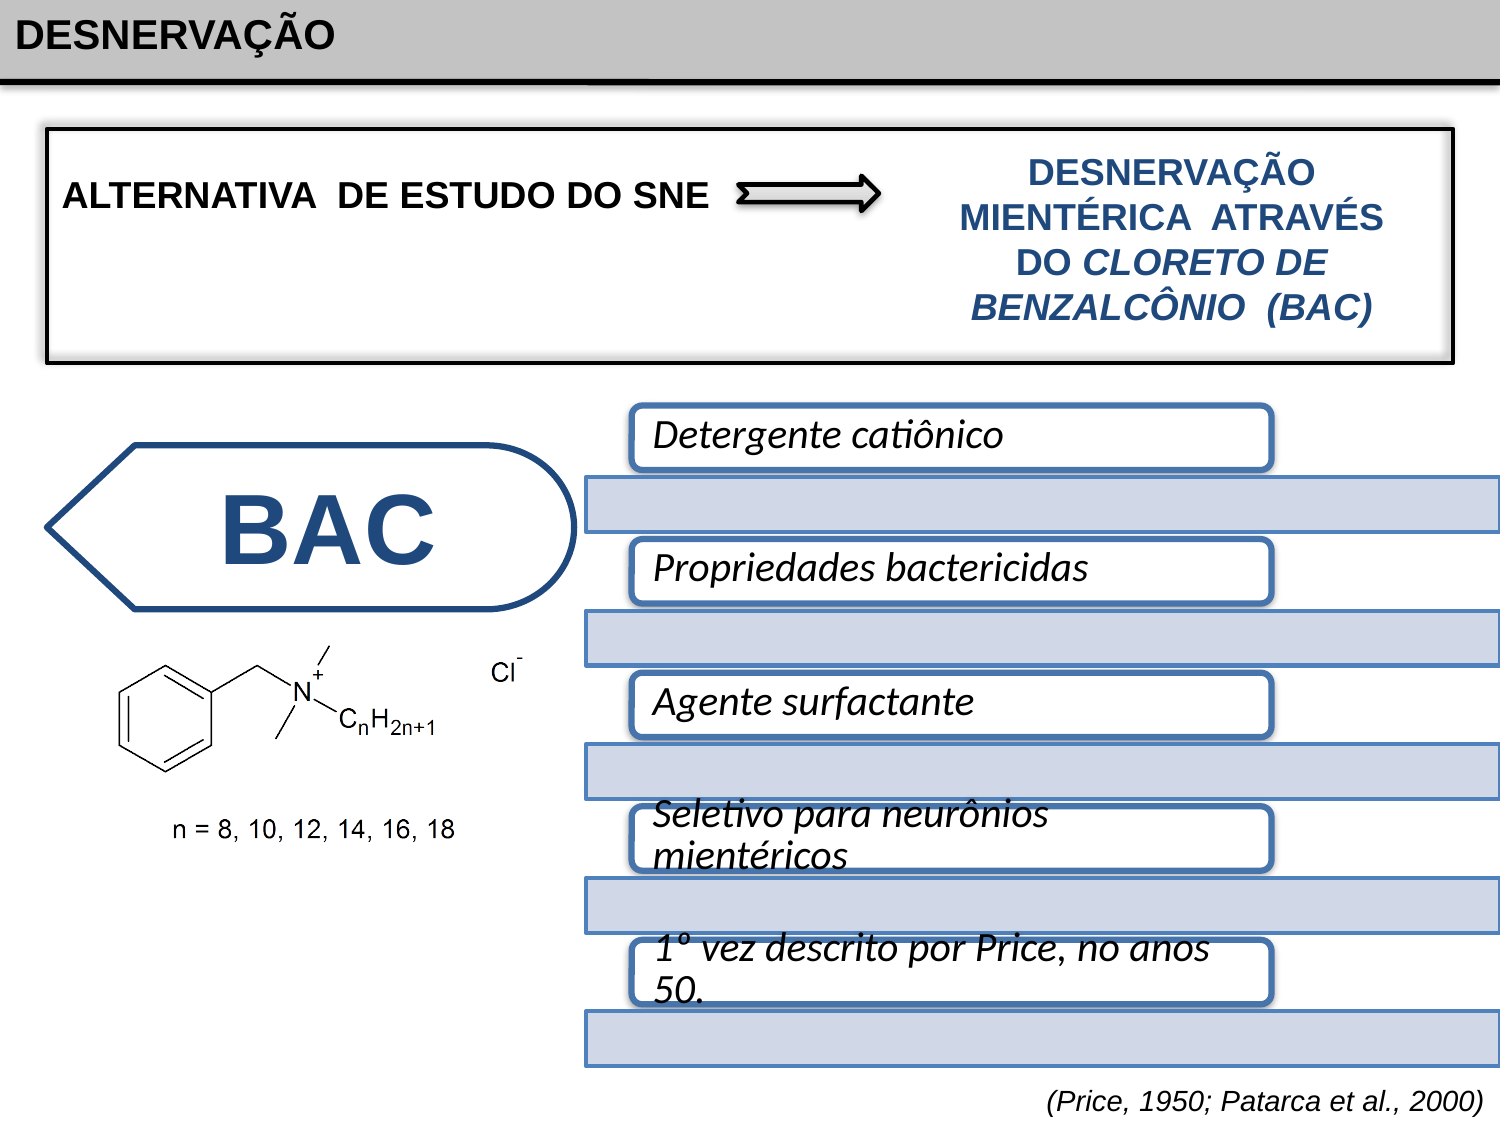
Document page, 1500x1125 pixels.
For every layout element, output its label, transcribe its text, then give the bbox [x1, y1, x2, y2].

text_box [113, 592, 544, 612]
text_box [45, 127, 1455, 365]
text_box (Price, 1950; Patarca et al., 2000) [679, 1074, 1500, 1125]
text_box BAC [105, 457, 551, 592]
picture [0, 0, 1500, 81]
text_box [44, 470, 105, 585]
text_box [585, 398, 1500, 1067]
text_box [119, 443, 536, 457]
text_box [551, 468, 577, 586]
picture [105, 644, 524, 844]
